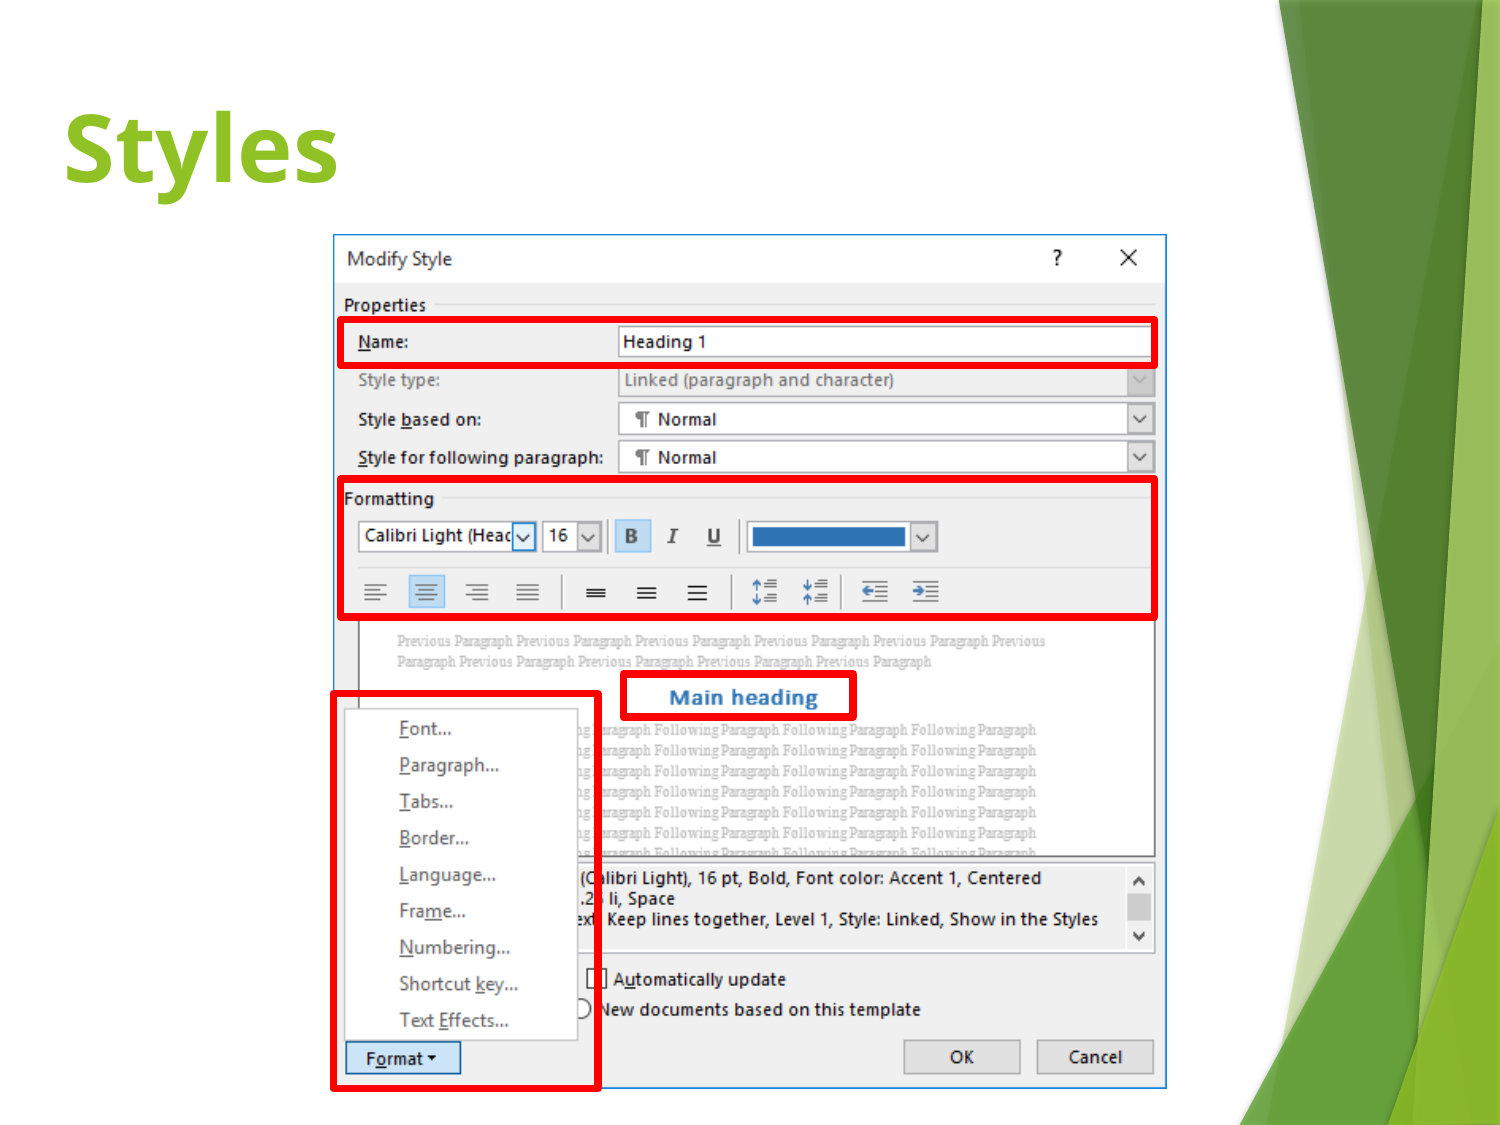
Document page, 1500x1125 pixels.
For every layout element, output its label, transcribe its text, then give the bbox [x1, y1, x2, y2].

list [332, 234, 1168, 1089]
title Styles [48, 55, 1240, 235]
